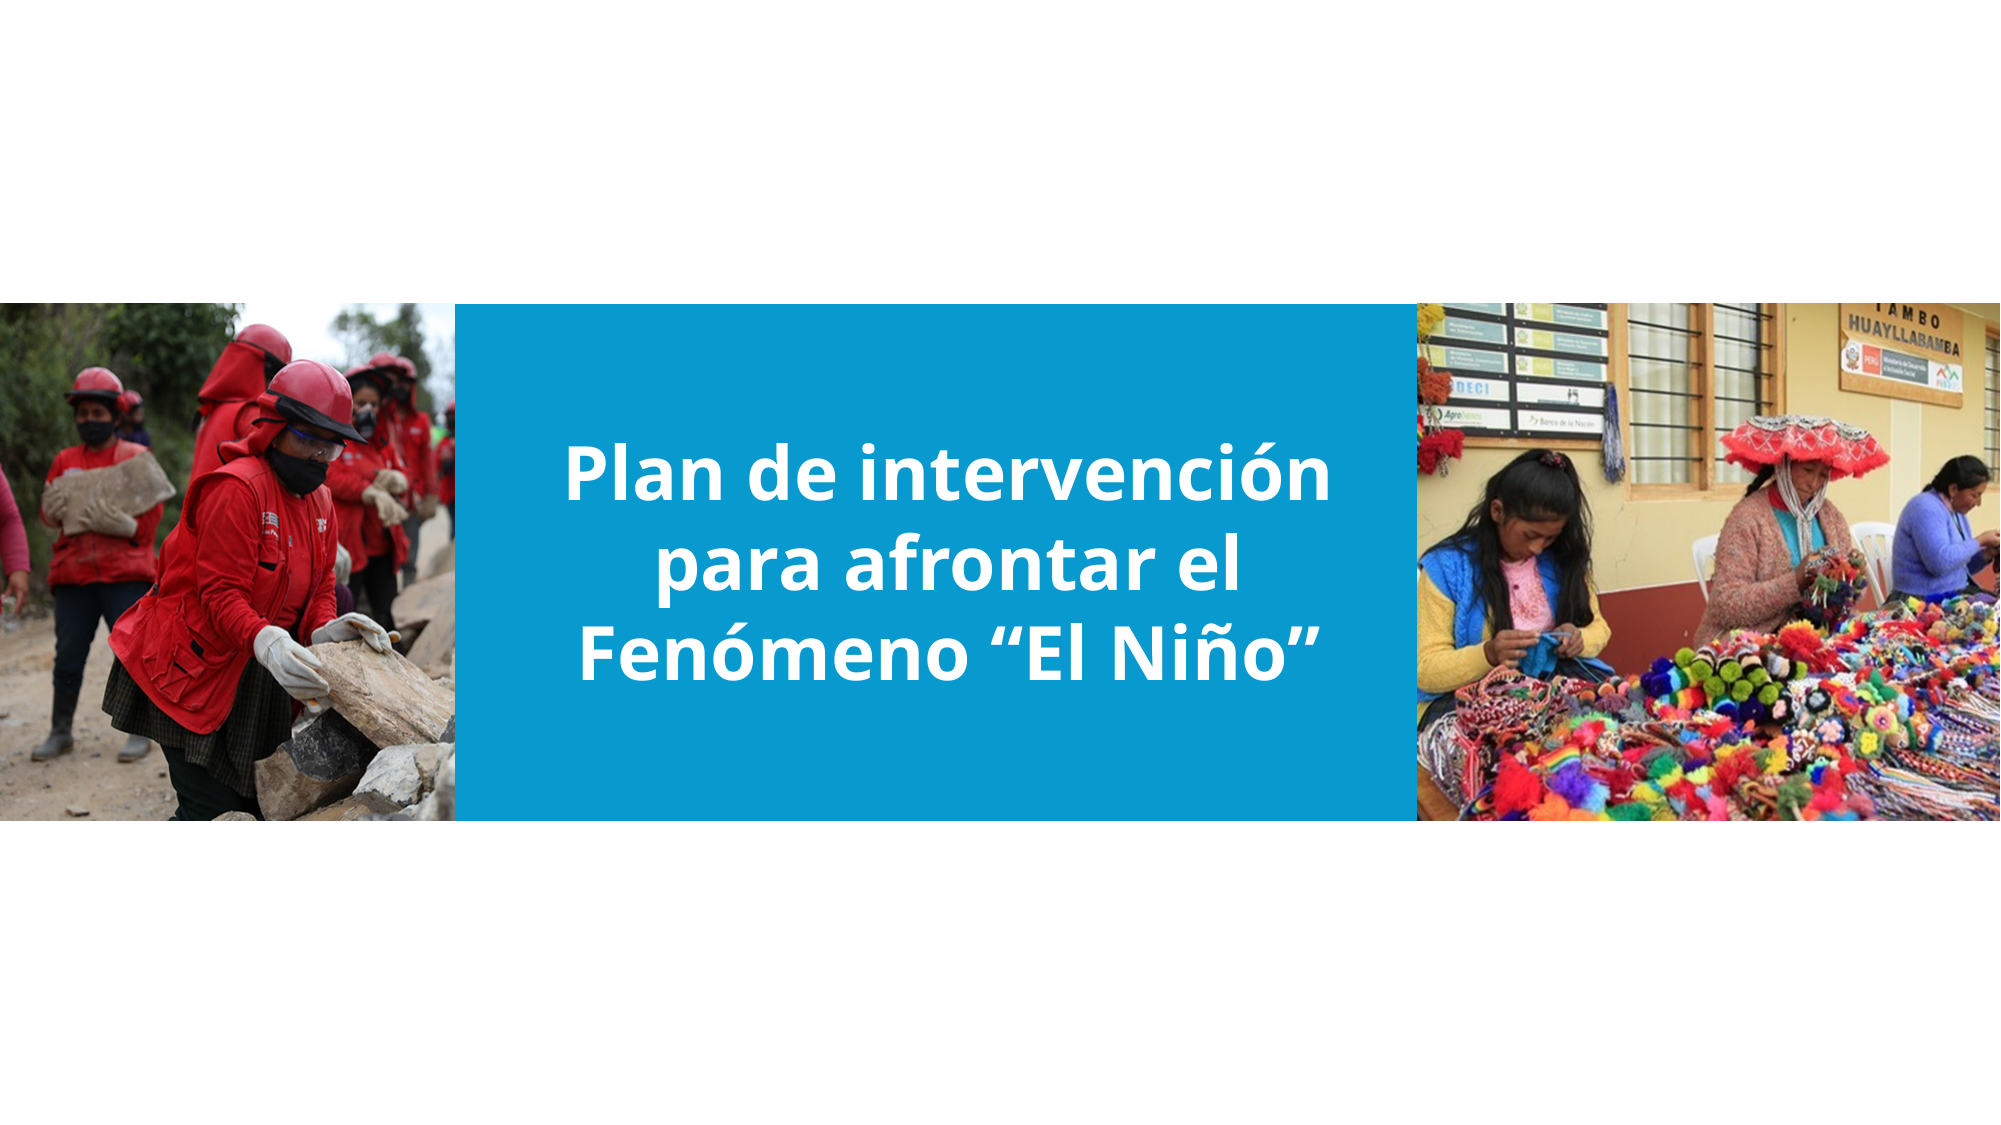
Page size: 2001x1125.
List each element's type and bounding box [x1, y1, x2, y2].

picture [704, 549, 739, 590]
picture [966, 459, 1003, 500]
picture [750, 444, 787, 500]
picture [1047, 541, 1075, 590]
picture [615, 444, 625, 499]
picture [953, 549, 991, 590]
picture [763, 639, 824, 679]
picture [1180, 549, 1217, 590]
picture [1175, 640, 1185, 679]
picture [1202, 624, 1231, 634]
picture [1256, 443, 1274, 454]
picture [1115, 627, 1162, 679]
picture [0, 303, 454, 822]
picture [714, 639, 752, 680]
picture [1129, 549, 1155, 589]
picture [1221, 460, 1231, 499]
picture [1221, 444, 1232, 453]
picture [835, 639, 872, 680]
picture [728, 623, 746, 634]
picture [928, 639, 966, 680]
picture [1226, 534, 1236, 589]
picture [1290, 459, 1327, 499]
picture [1289, 627, 1301, 644]
picture [1242, 459, 1280, 500]
picture [1198, 639, 1235, 679]
picture [1002, 549, 1039, 589]
picture [798, 459, 835, 500]
picture [667, 639, 704, 679]
picture [636, 459, 671, 500]
picture [1418, 303, 2000, 822]
picture [1041, 460, 1081, 499]
picture [863, 444, 874, 453]
picture [890, 533, 919, 589]
picture [863, 460, 873, 499]
picture [931, 451, 959, 500]
picture [1087, 459, 1124, 500]
picture [621, 639, 658, 680]
picture [1012, 459, 1038, 499]
picture [659, 549, 697, 607]
picture [1030, 627, 1060, 679]
picture [881, 639, 918, 679]
picture [569, 447, 605, 499]
picture [847, 549, 882, 590]
picture [1306, 627, 1319, 644]
picture [1133, 459, 1170, 499]
picture [1081, 549, 1116, 590]
picture [583, 627, 613, 679]
picture [1009, 627, 1021, 644]
picture [923, 549, 949, 589]
picture [683, 459, 720, 499]
picture [886, 459, 923, 499]
picture [782, 549, 817, 590]
picture [1245, 639, 1283, 680]
picture [1071, 624, 1081, 679]
picture [1180, 459, 1211, 500]
picture [992, 627, 1004, 644]
picture [1175, 624, 1186, 633]
picture [751, 549, 777, 589]
